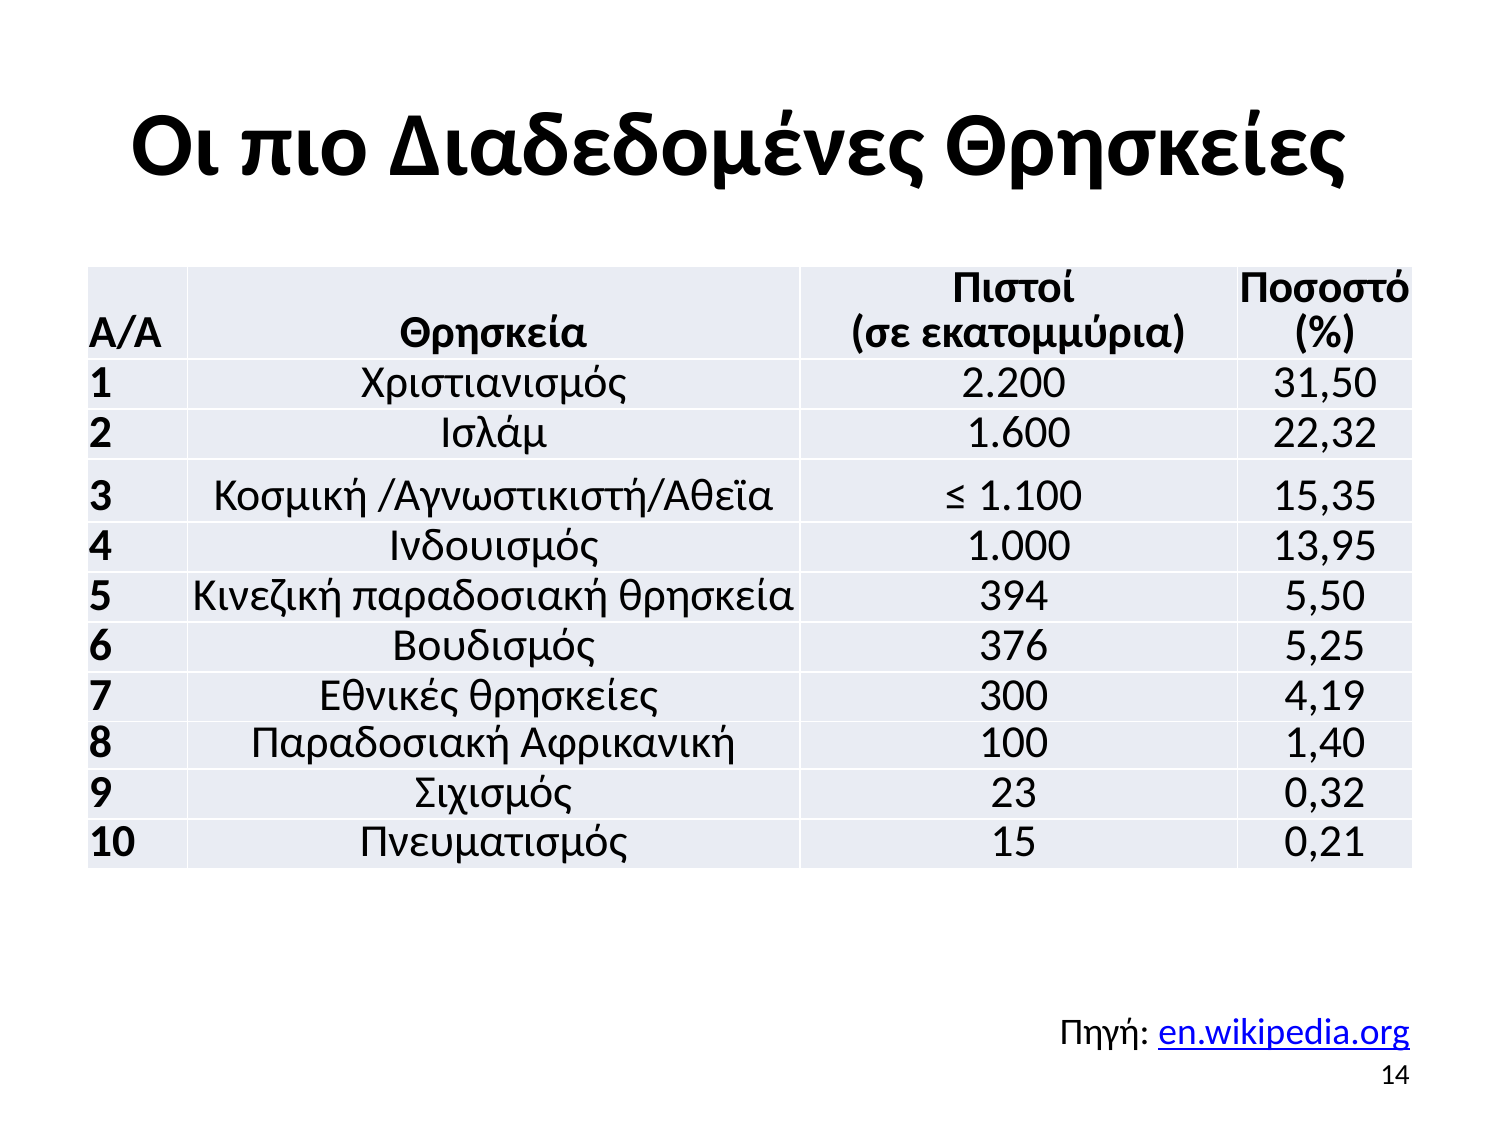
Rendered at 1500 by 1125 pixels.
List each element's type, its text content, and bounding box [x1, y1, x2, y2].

table_cell 31,50 [1238, 360, 1412, 408]
table_header Πιστοί (σε εκατομμύρια) [801, 267, 1237, 358]
table_cell 15 [801, 820, 1237, 868]
table_header Α/Α [88, 267, 187, 358]
table_cell Χριστιανισμός [188, 360, 799, 408]
text_box Πηγή: en.wikipedia.org [449, 999, 1425, 1063]
table_cell 100 [801, 722, 1237, 768]
table_cell 394 [801, 573, 1237, 621]
table_cell 9 [88, 770, 187, 818]
table_cell 13,95 [1238, 523, 1412, 571]
table_cell 5,50 [1238, 573, 1412, 621]
table_cell 1,40 [1238, 722, 1412, 768]
table_cell 2 [88, 410, 187, 458]
table_cell 1 [88, 360, 187, 408]
table_cell Ινδουισμός [188, 523, 799, 571]
table_cell 3 [88, 460, 187, 521]
table_cell 22,32 [1238, 410, 1412, 458]
table_cell 2.200 [801, 360, 1237, 408]
table_header Θρησκεία [188, 267, 799, 358]
table_cell 376 [801, 623, 1237, 671]
table_cell 7 [88, 673, 187, 721]
table_cell Παραδοσιακή Αφρικανική [188, 722, 799, 768]
table_cell 0,32 [1238, 770, 1412, 818]
table_cell 4,19 [1238, 673, 1412, 721]
table_cell 300 [801, 673, 1237, 721]
table_header Ποσοστό(%) [1238, 267, 1412, 358]
table_cell 1.600 [801, 410, 1237, 458]
table_cell Βουδισμός [188, 623, 799, 671]
table_cell ≤ 1.100 [801, 460, 1237, 521]
table_cell 6 [88, 623, 187, 671]
table_cell 4 [88, 523, 187, 571]
table_cell 10 [88, 820, 187, 868]
table_cell Ισλάμ [188, 410, 799, 458]
table_cell 15,35 [1238, 460, 1412, 521]
table_cell Σιχισμός [188, 770, 799, 818]
table_cell 0,21 [1238, 820, 1412, 868]
title Οι πιο Διαδεδομένες Θρησκείες [75, 45, 1425, 233]
table_cell Κοσμική /Αγνωστικιστή/Αθεϊα [188, 460, 799, 521]
table_cell 5 [88, 573, 187, 621]
table_cell Κινεζική παραδοσιακή θρησκεία [188, 573, 799, 621]
table_cell Πνευματισμός [188, 820, 799, 868]
table_cell 1.000 [801, 523, 1237, 571]
table_cell 5,25 [1238, 623, 1412, 671]
table_cell 23 [801, 770, 1237, 818]
slide_number 14 [1074, 1063, 1425, 1103]
table_cell 8 [88, 722, 187, 768]
table_cell Εθνικές θρησκείες [188, 673, 799, 721]
